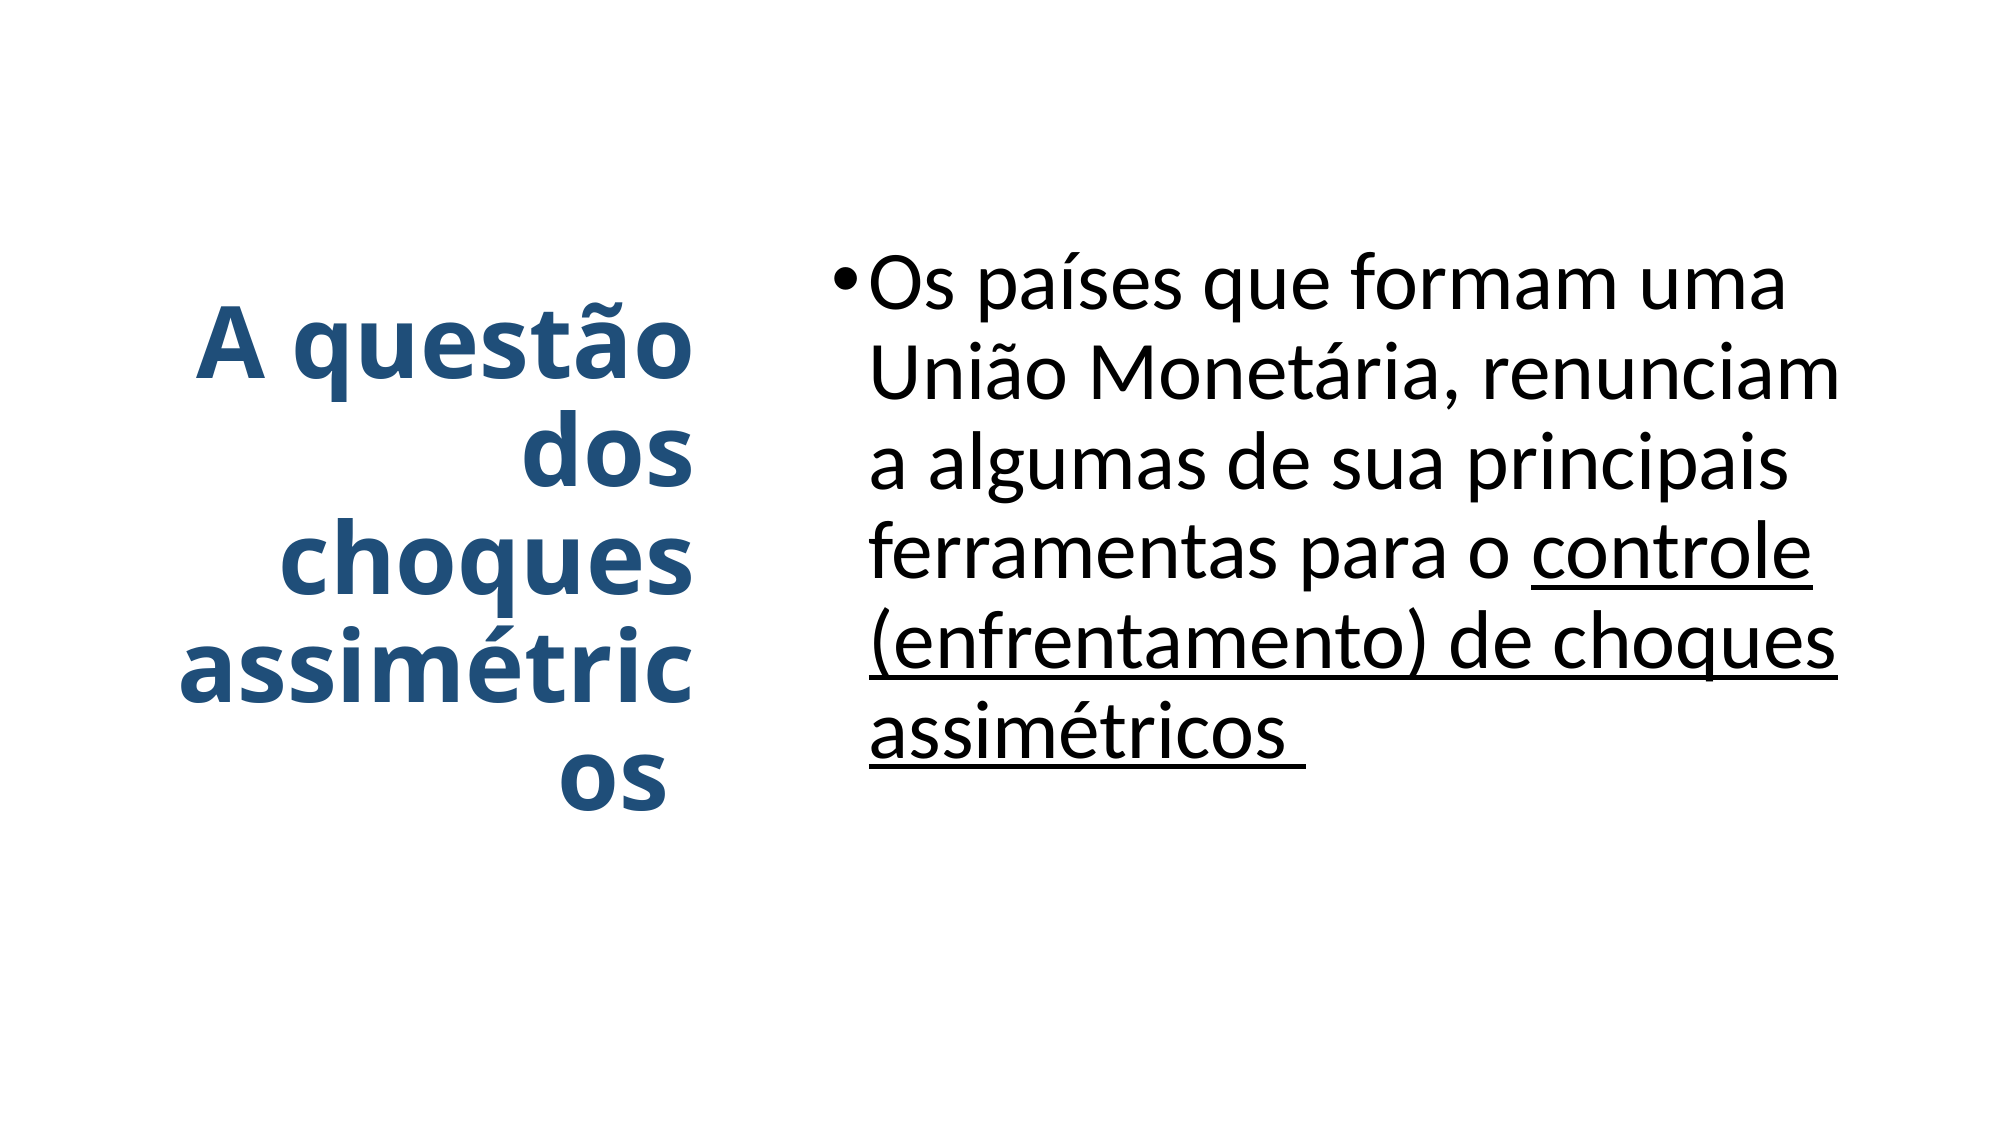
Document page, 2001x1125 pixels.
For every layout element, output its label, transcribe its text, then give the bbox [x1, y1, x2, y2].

title A questão dos choques assimétricos [137, 158, 711, 967]
list Os países que formam uma União Monetária, renunciam a algumas de sua principais ferramentas para o controle (enfrentamento) de choques assimétricos [816, 158, 1863, 967]
